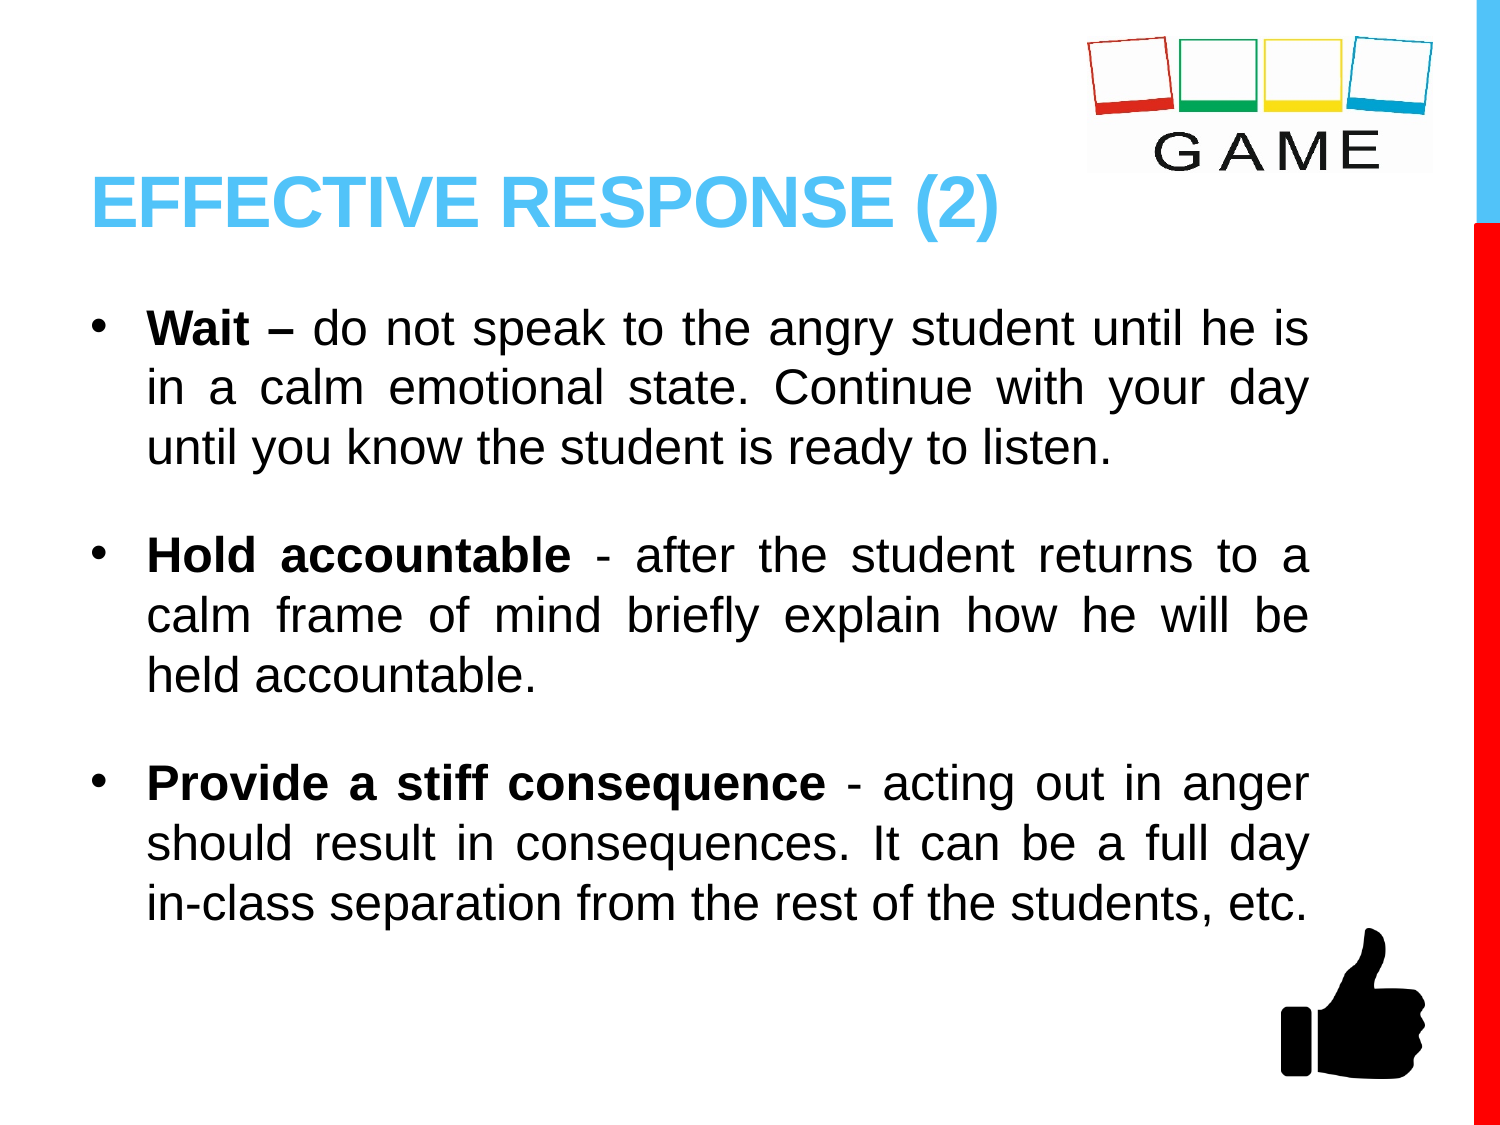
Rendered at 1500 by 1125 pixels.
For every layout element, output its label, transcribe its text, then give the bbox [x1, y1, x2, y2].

picture [1087, 36, 1433, 173]
title EFFECTIVE RESPONSE (2) [75, 25, 1025, 250]
picture [1280, 928, 1426, 1080]
list Wait – do not speak to the angry student until he is in a calm emotional state. Continue with your day until you know the student is ready to listen. Hold accountable - after the student returns to a calm frame of mind briefly explain how he will be held accountable. Provide a stiff consequence - acting out in anger should result in consequences. It can be a full day in-class separation from the rest of the students, etc. [75, 287, 1325, 1005]
